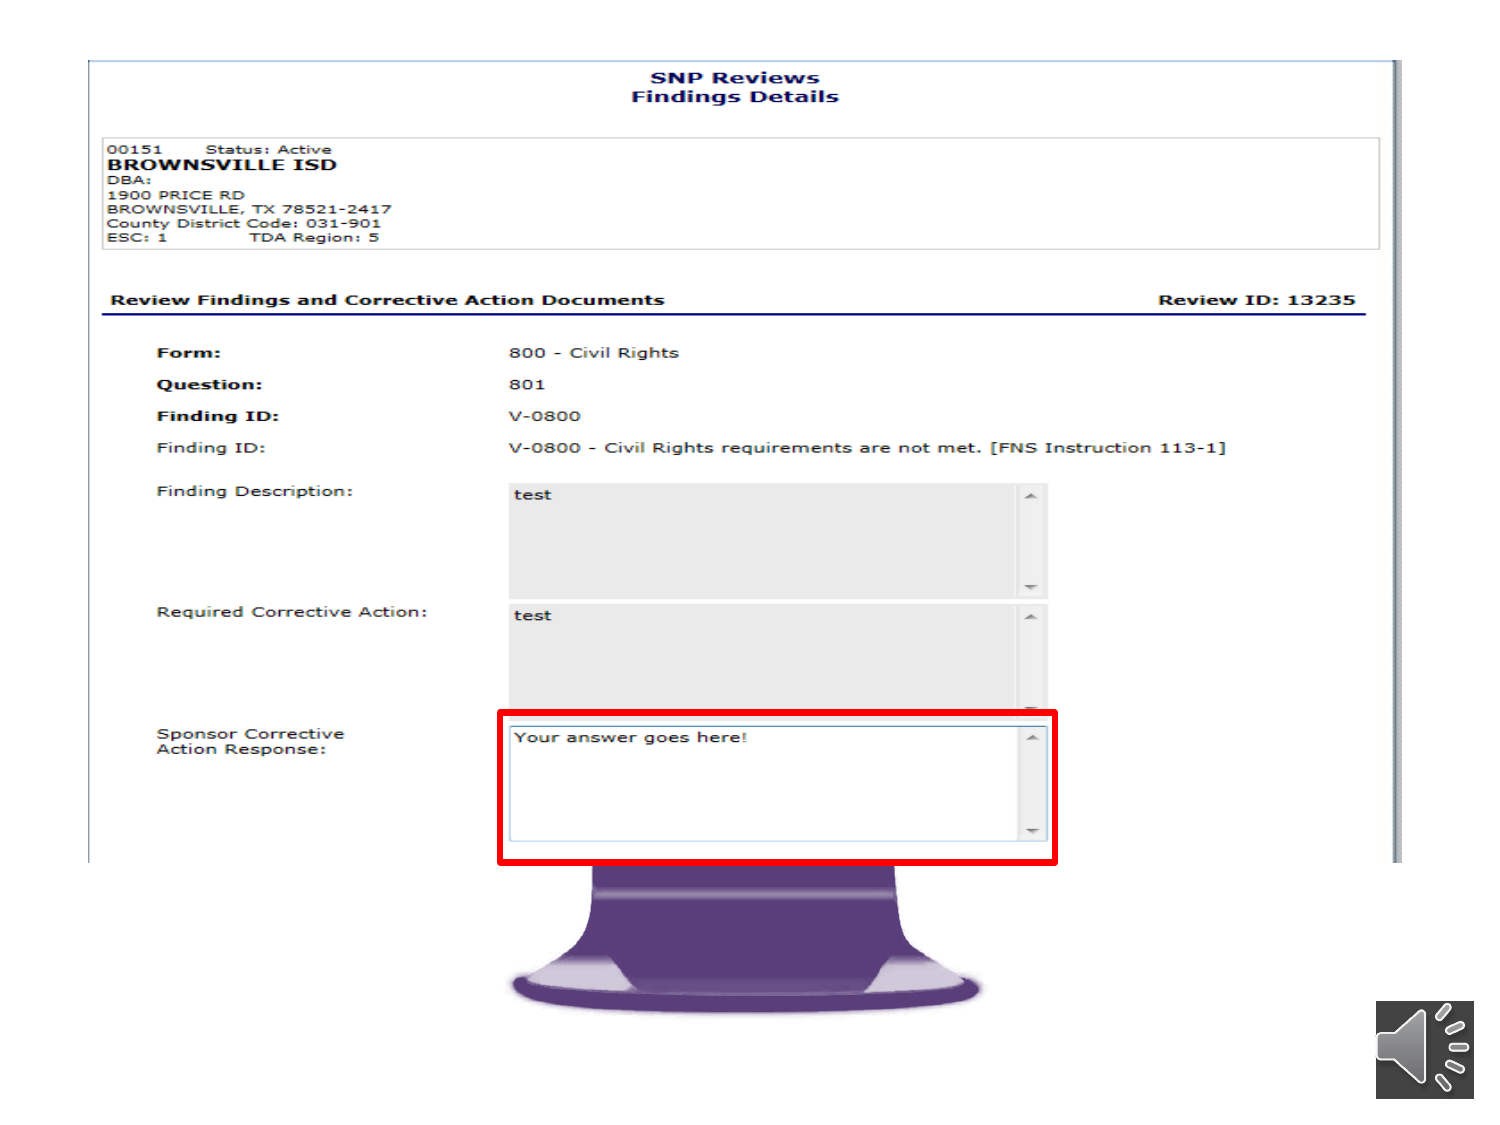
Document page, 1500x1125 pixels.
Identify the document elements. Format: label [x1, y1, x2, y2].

picture [88, 59, 1402, 863]
picture [1374, 999, 1476, 1101]
